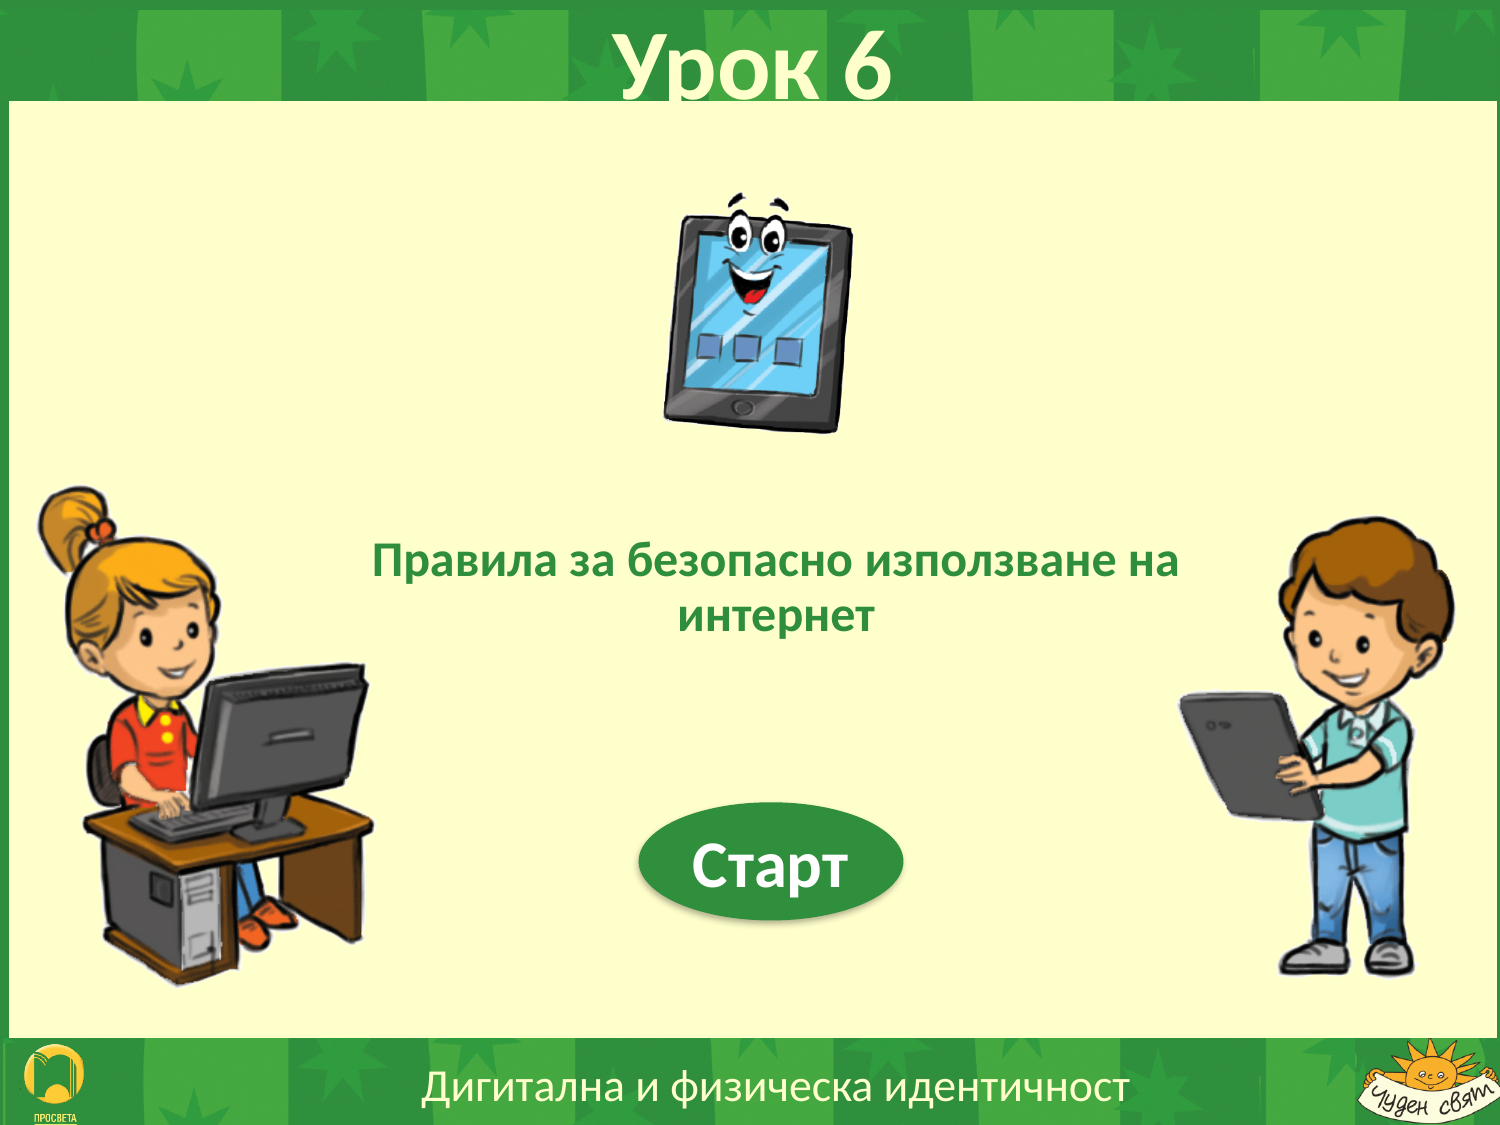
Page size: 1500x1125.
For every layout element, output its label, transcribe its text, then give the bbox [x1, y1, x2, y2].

picture [0, 290, 1500, 1125]
picture [596, 137, 904, 495]
picture [681, 59, 701, 90]
text_box Дигитална и физическа идентичност [197, 1048, 1116, 1120]
picture [0, 10, 1497, 101]
text_box Старт [637, 801, 905, 922]
subtitle Правила за безопасно използване на интернет [460, 526, 1116, 680]
